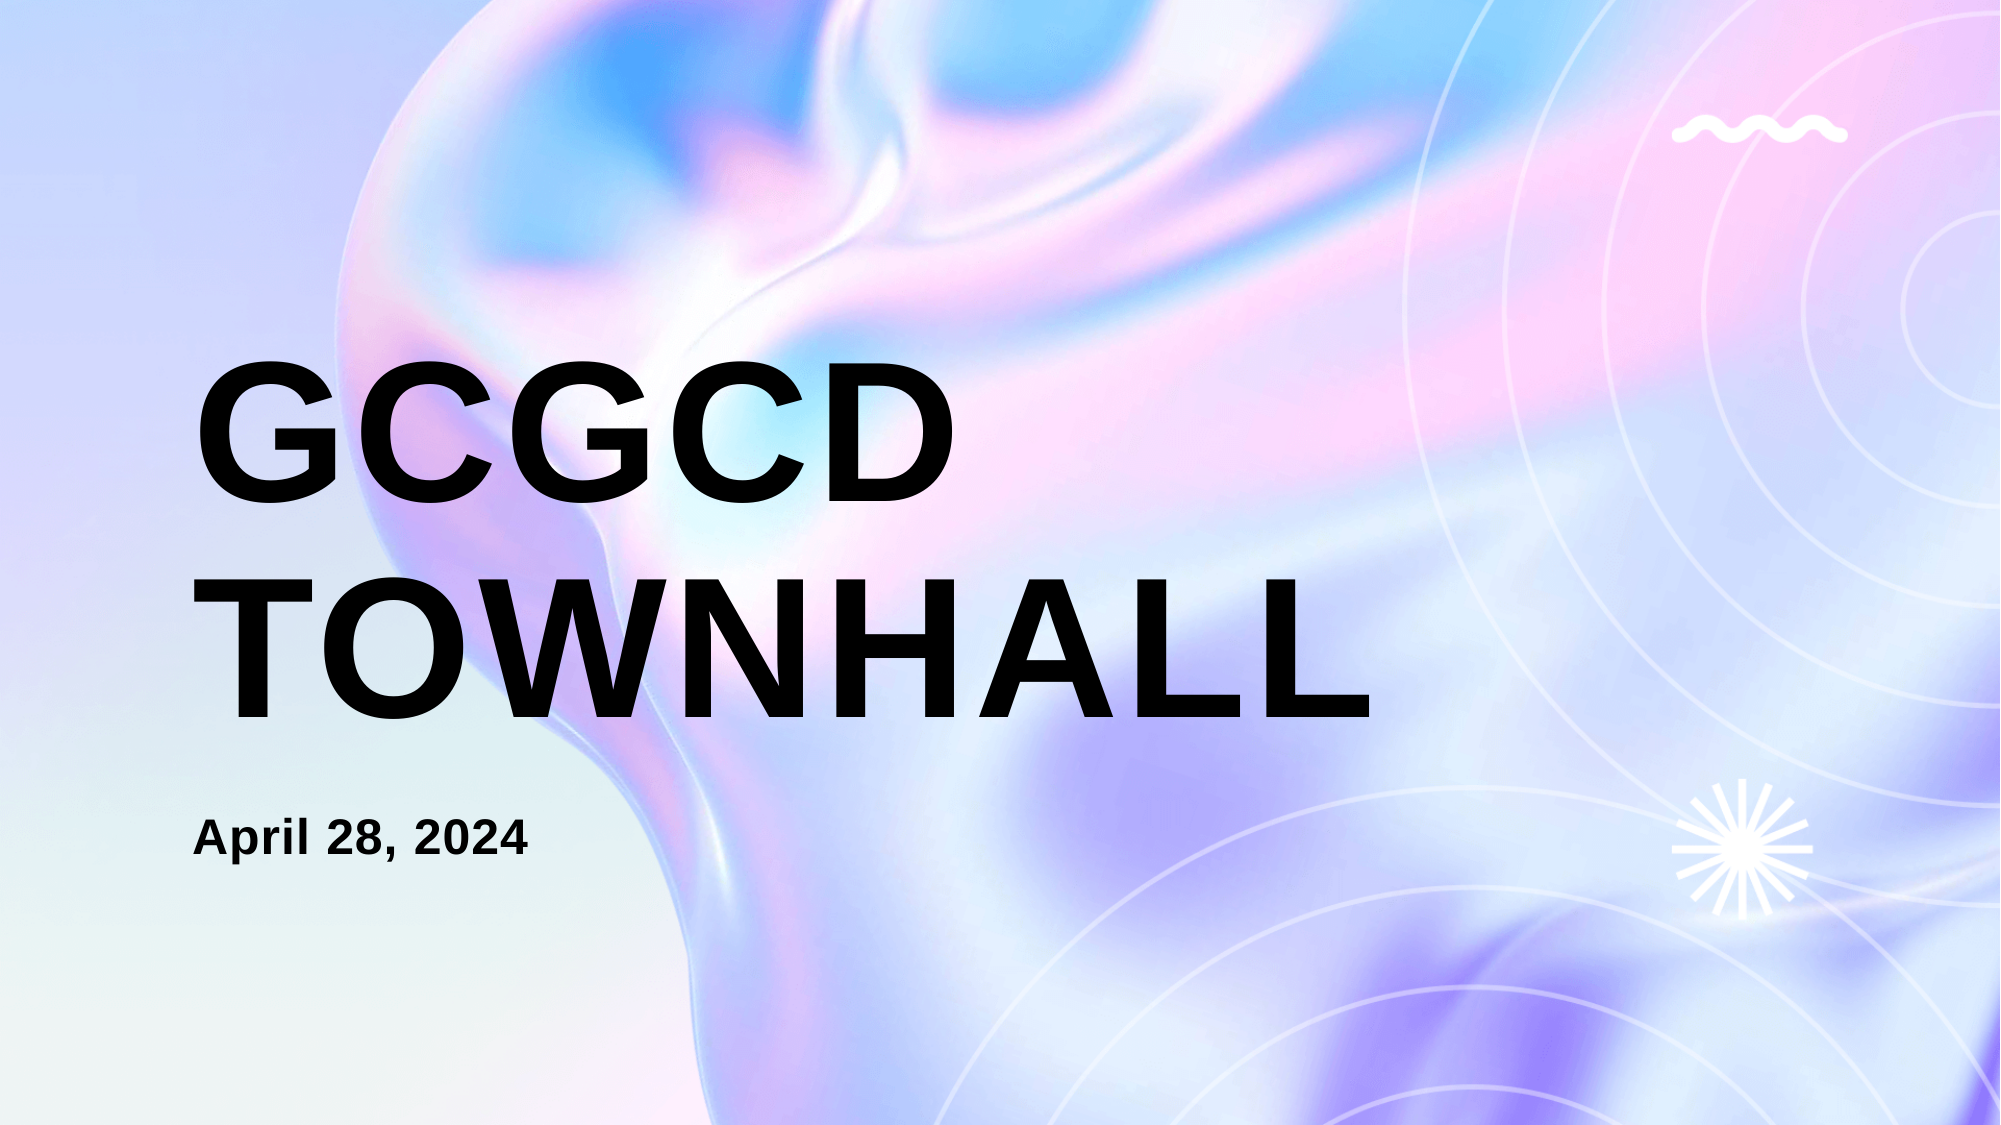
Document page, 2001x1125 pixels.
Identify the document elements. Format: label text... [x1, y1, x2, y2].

subtitle April 28, 2024 [176, 803, 1824, 1014]
title GCGCD TownHall [176, 321, 1824, 713]
picture [0, 0, 2000, 1125]
